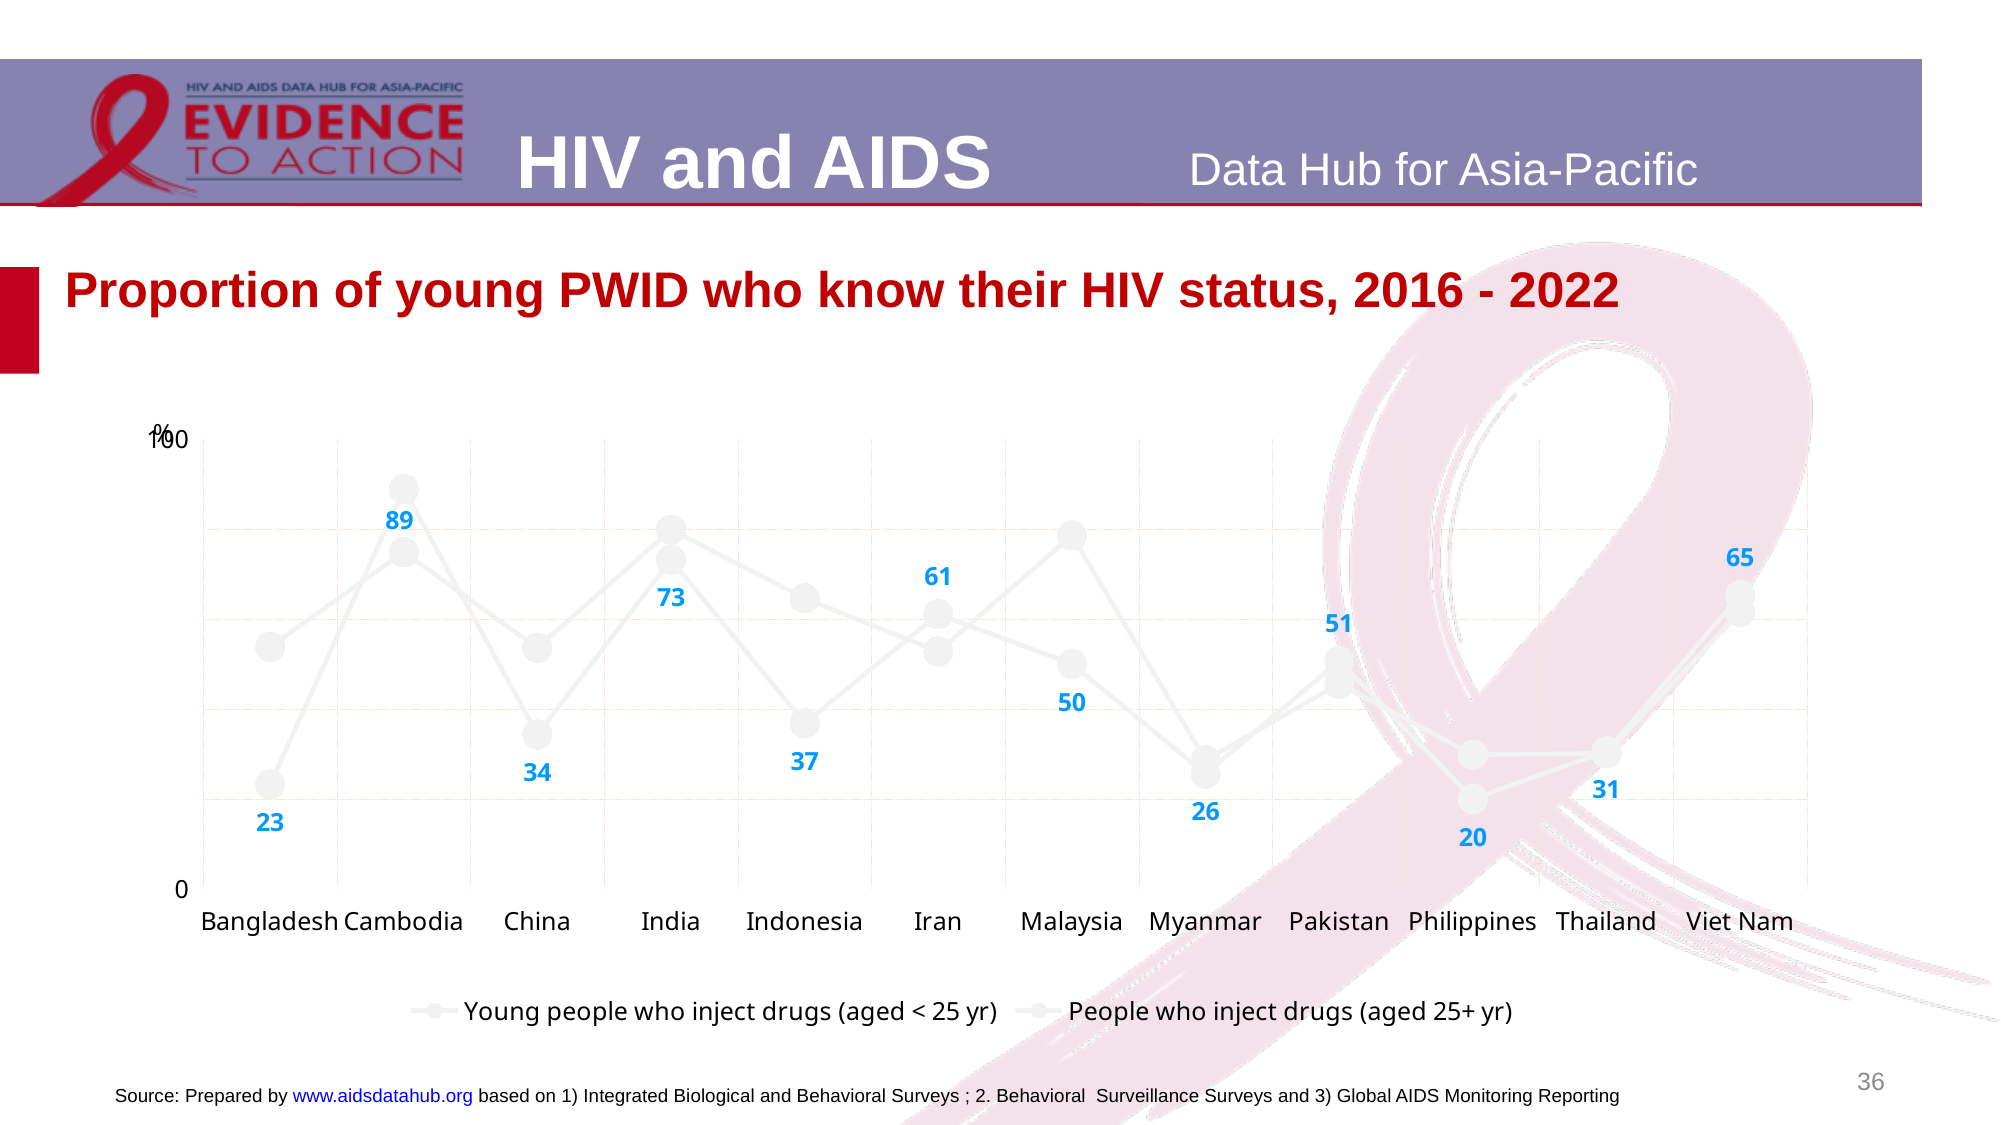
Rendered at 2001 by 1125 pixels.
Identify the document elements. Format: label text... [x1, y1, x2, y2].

picture [706, 180, 2000, 1125]
text_box Source: Prepared by www.aidsdatahub.org based on 1) Integrated Biological and Behavioral Surveys ; 2. Behavioral Surveillance Surveys and 3) Global AIDS Monitoring Reporting [99, 1076, 1863, 1115]
title Proportion of young PWID who know their HIV status, 2016 - 2022 [50, 249, 1657, 375]
slide_number 36 [1781, 1042, 1900, 1103]
picture [11, 74, 469, 207]
chart [37, 376, 1888, 1034]
